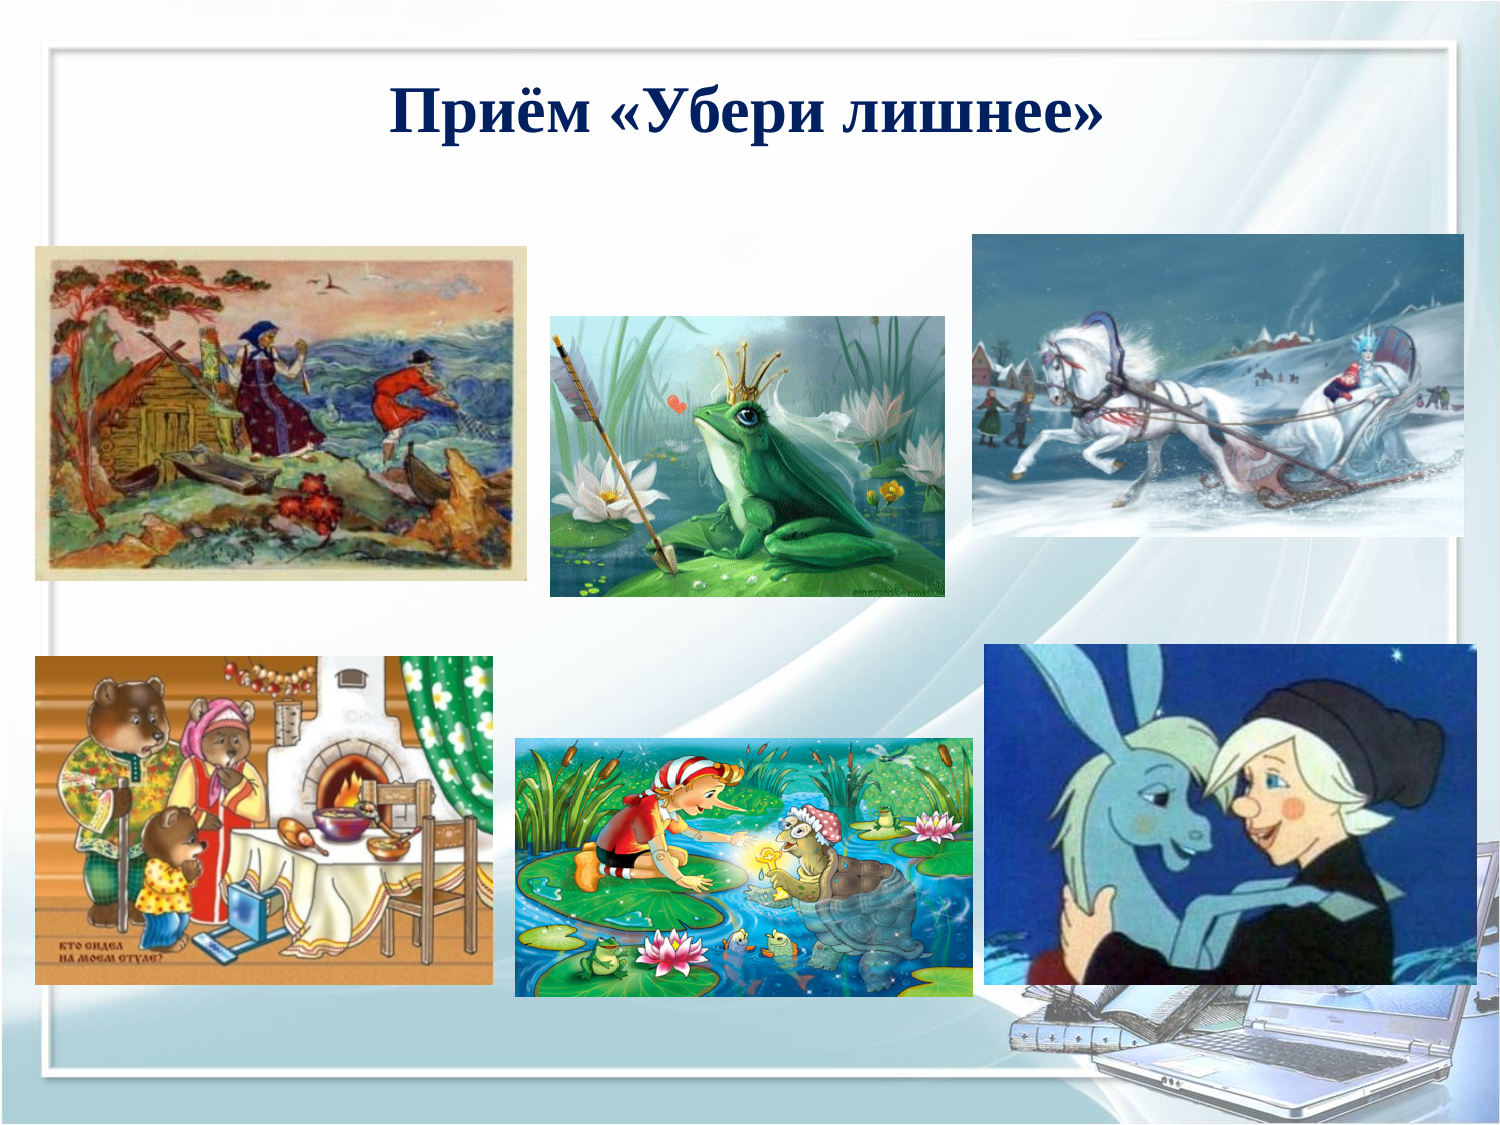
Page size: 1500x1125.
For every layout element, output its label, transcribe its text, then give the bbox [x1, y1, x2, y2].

picture [0, 0, 1500, 1125]
text_box Приём «Убери лишнее» [58, 58, 1455, 334]
